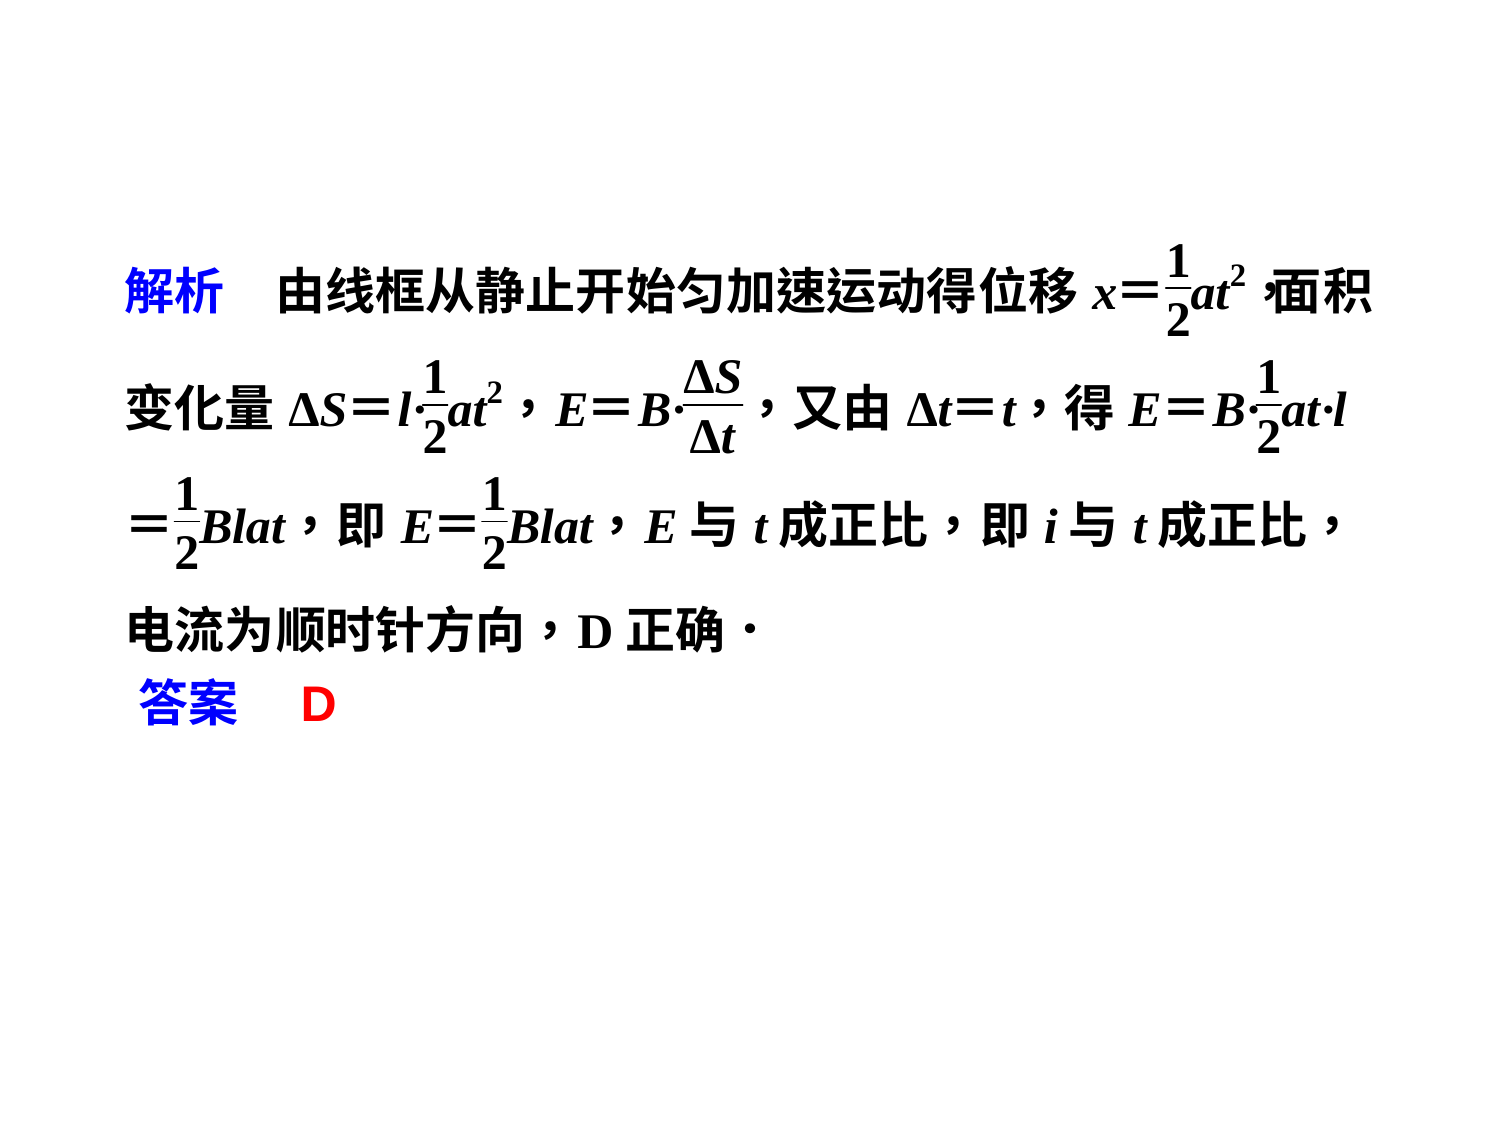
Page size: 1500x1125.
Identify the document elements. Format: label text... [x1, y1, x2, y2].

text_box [124, 232, 1372, 683]
text_box 答案 D [123, 664, 776, 740]
